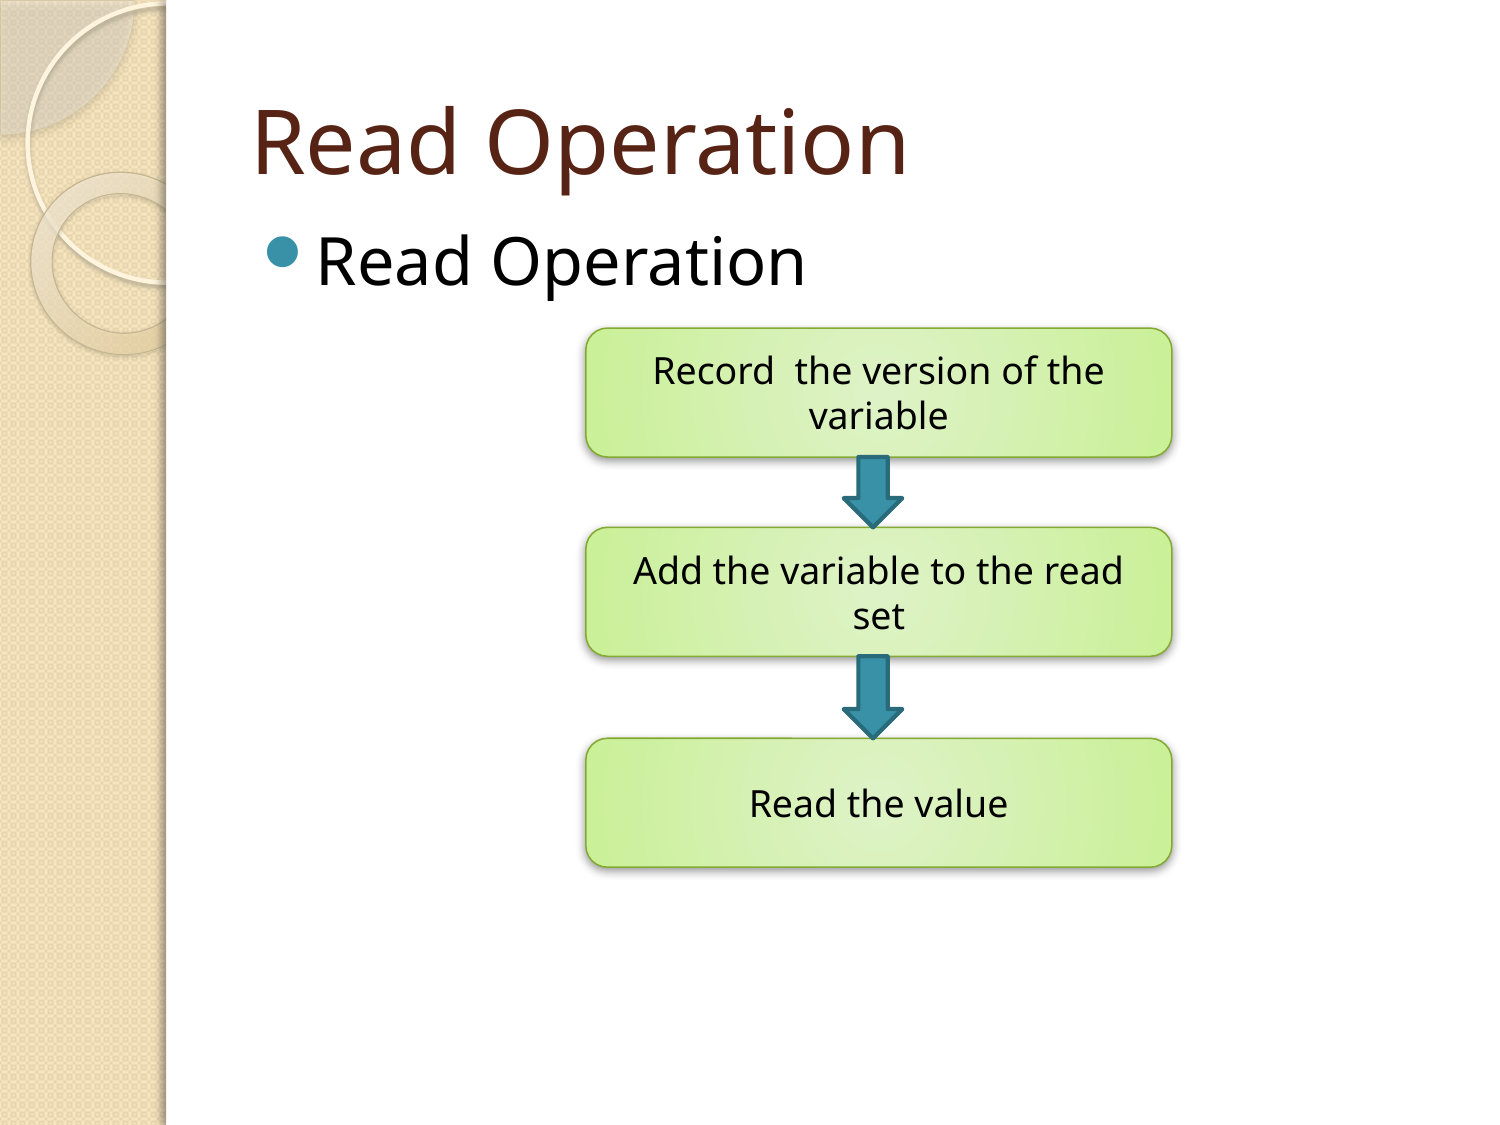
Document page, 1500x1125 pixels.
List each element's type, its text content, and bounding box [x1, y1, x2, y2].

list Read Operation [234, 210, 1465, 314]
text_box Read the value [585, 737, 1173, 868]
text_box [841, 654, 905, 741]
text_box Add the variable to the read set [585, 526, 1173, 658]
text_box Record the version of the variable [585, 327, 1173, 458]
title Read Operation [235, 45, 1466, 233]
text_box [841, 454, 905, 530]
